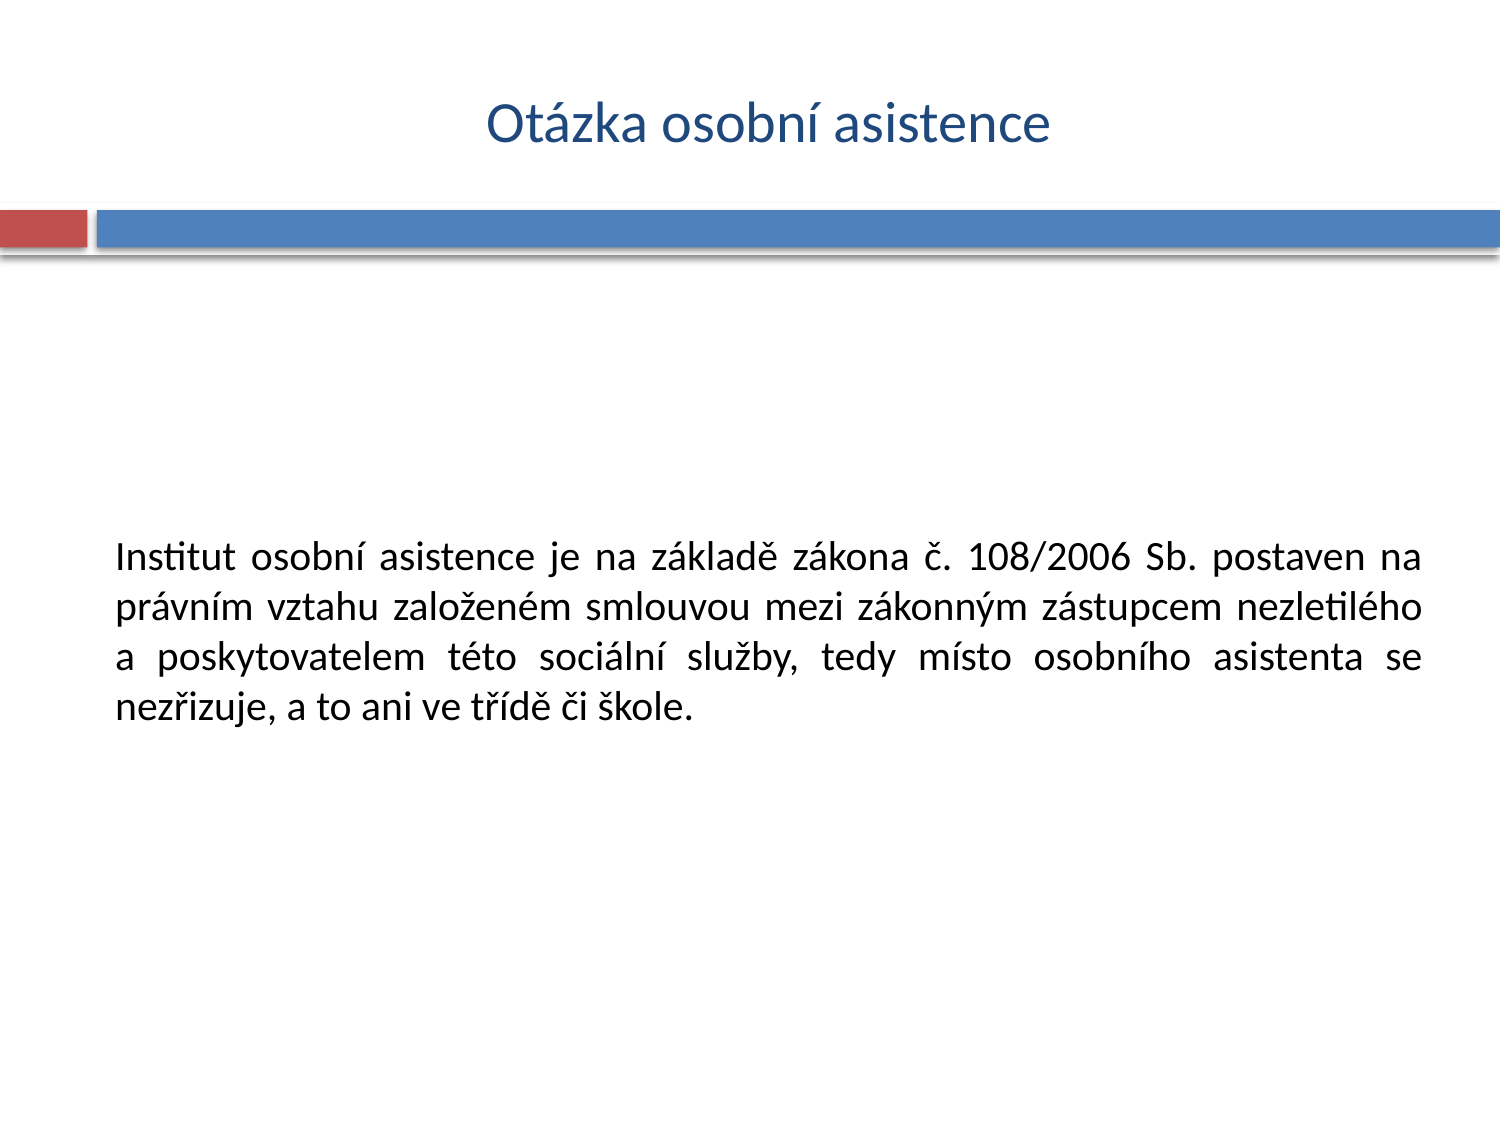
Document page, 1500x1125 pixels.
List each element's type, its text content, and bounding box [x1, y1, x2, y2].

title Otázka osobní asistence [100, 37, 1438, 200]
list Institut osobní asistence je na základě zákona č. 108/2006 Sb. postaven na právním vztahu založeném smlouvou mezi zákonným zástupcem nezletilého a poskytovatelem této sociální služby, tedy místo osobního asistenta se nezřizuje, a to ani ve třídě či škole. [100, 262, 1438, 1000]
